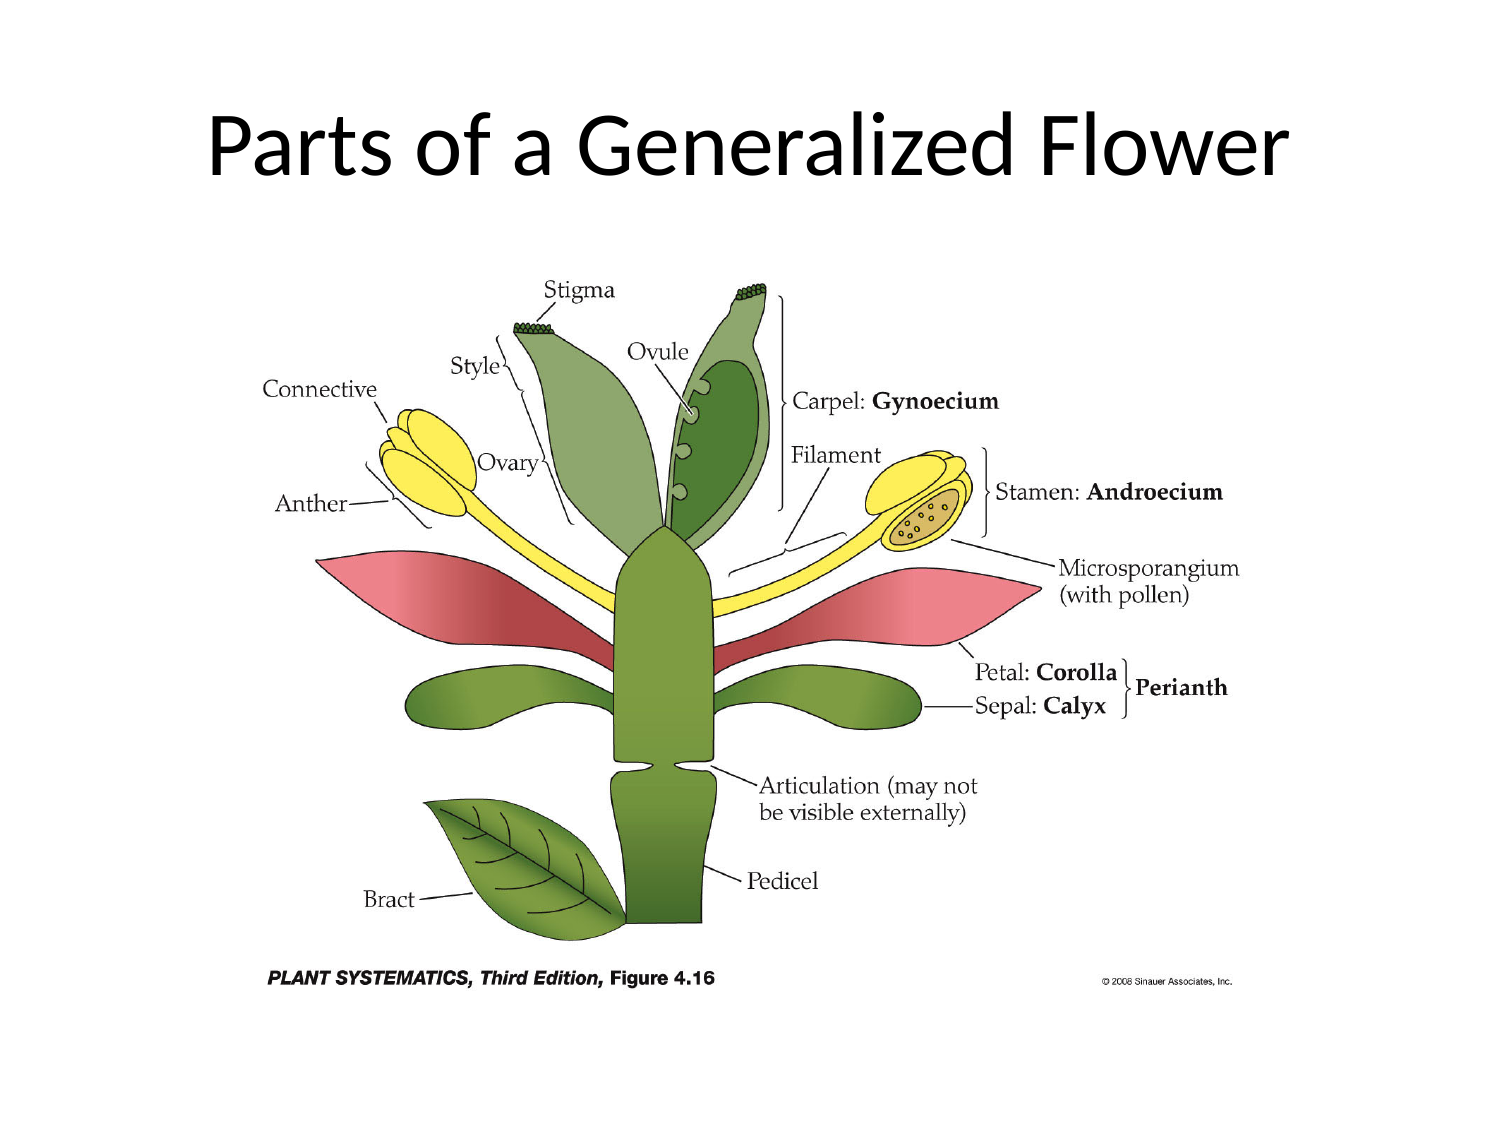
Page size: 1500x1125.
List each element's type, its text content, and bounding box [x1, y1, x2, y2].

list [255, 262, 1245, 1006]
title Parts of a Generalized Flower [75, 45, 1425, 233]
